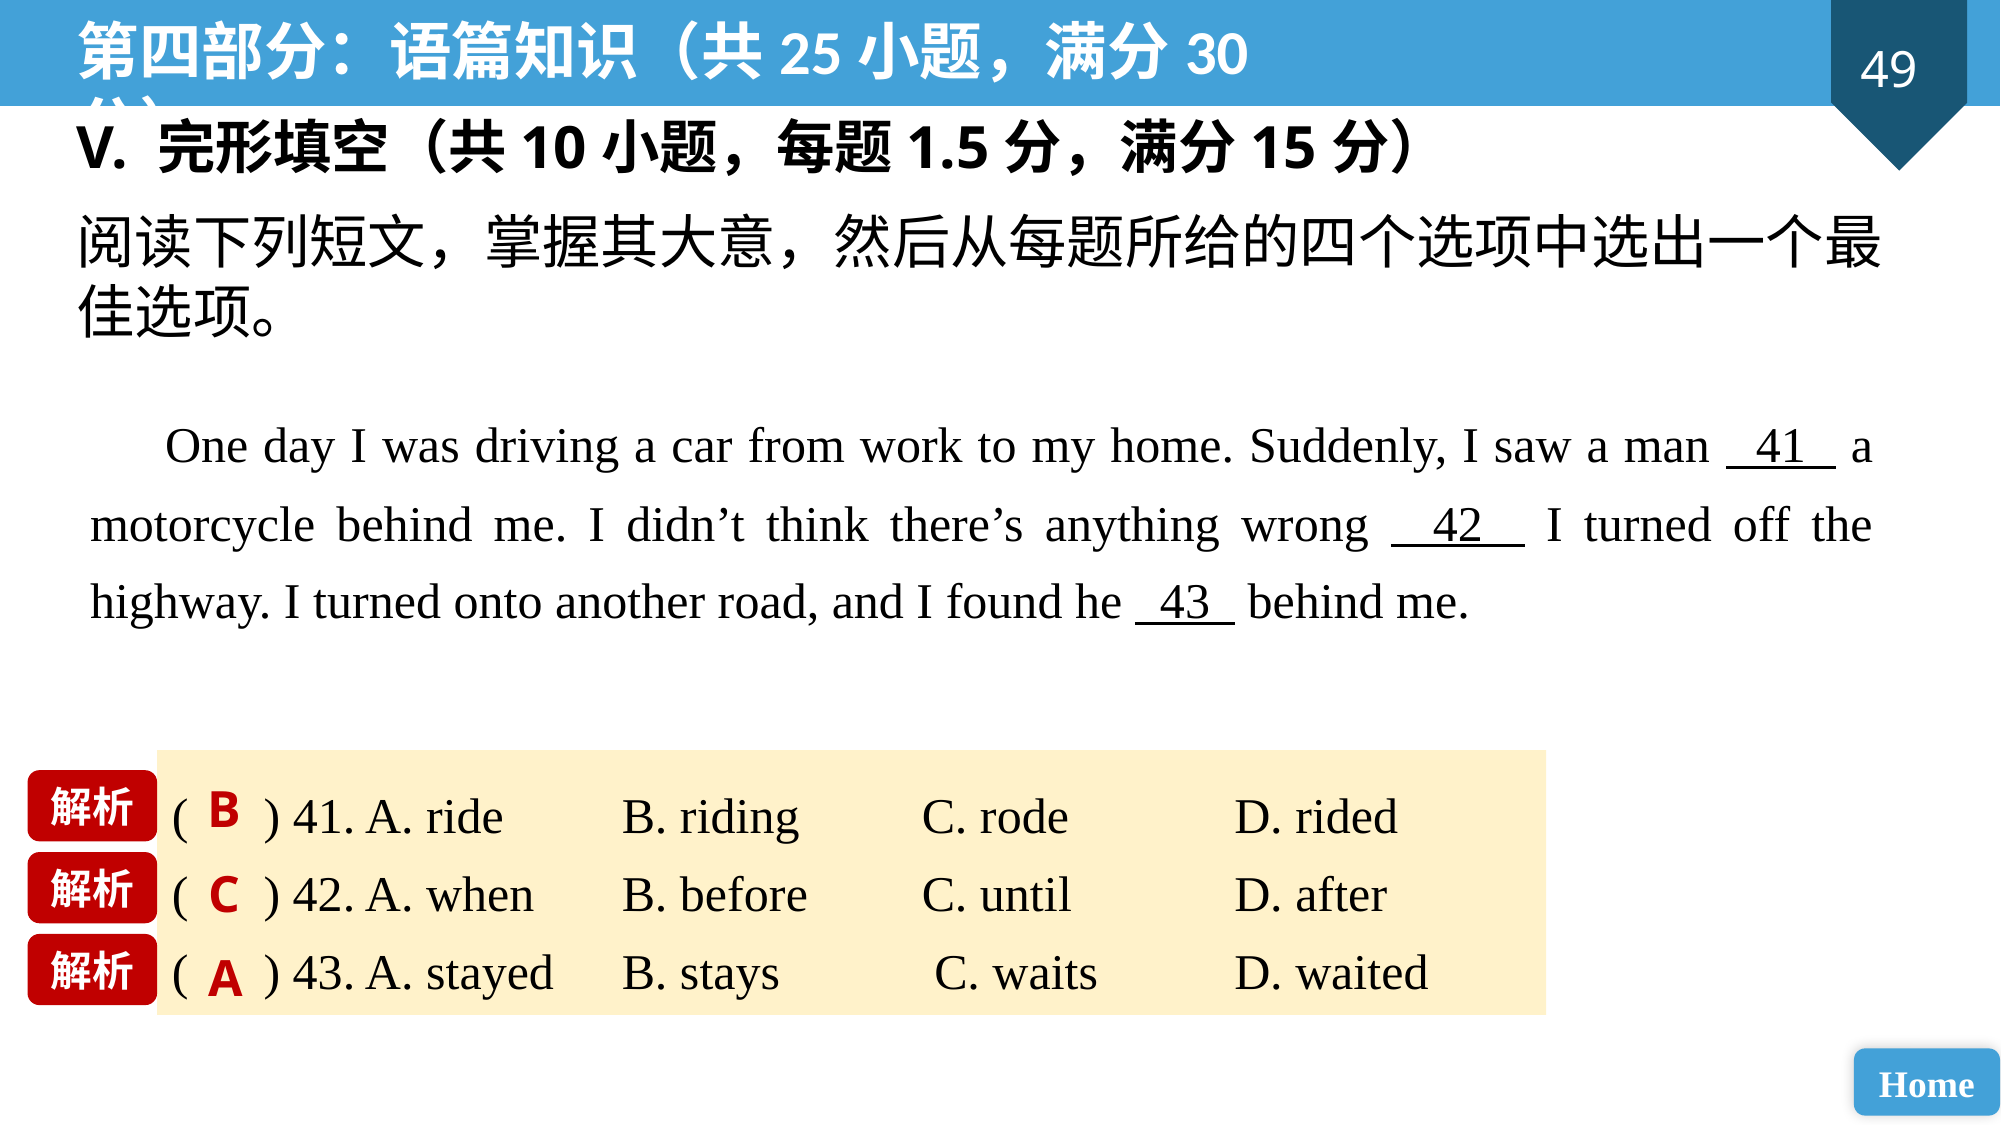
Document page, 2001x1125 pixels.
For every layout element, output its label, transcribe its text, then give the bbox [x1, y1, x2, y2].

text_box 第四部分：语篇知识（共25小题，满分30分） [61, 4, 1348, 102]
text_box V. 完形填空（共10小题，每题1.5分，满分15分） 阅读下列短文，掌握其大意，然后从每题所给的四个选项中选出一个最佳选项。 [61, 102, 1927, 353]
text_box ( ) 41. A. ride B. riding C. rode D. rided ( ) 42. A. when B. before C. until D. after ( ) 43. A. stayed B. stays C. waits D. waited [156, 749, 1547, 1016]
text_box B [193, 770, 257, 845]
text_box 解析 [26, 851, 159, 925]
text_box 解析 [26, 769, 159, 843]
text_box C [193, 854, 256, 930]
text_box A [194, 939, 259, 1015]
text_box 解析 [26, 932, 159, 1007]
text_box One day I was driving a car from work to my home. Suddenly, I saw a man 41 a motorcycle behind me. I didn’t think there’s anything wrong 42 I turned off the highway. I turned onto another road, and I found he 43 behind me. [75, 387, 1888, 637]
